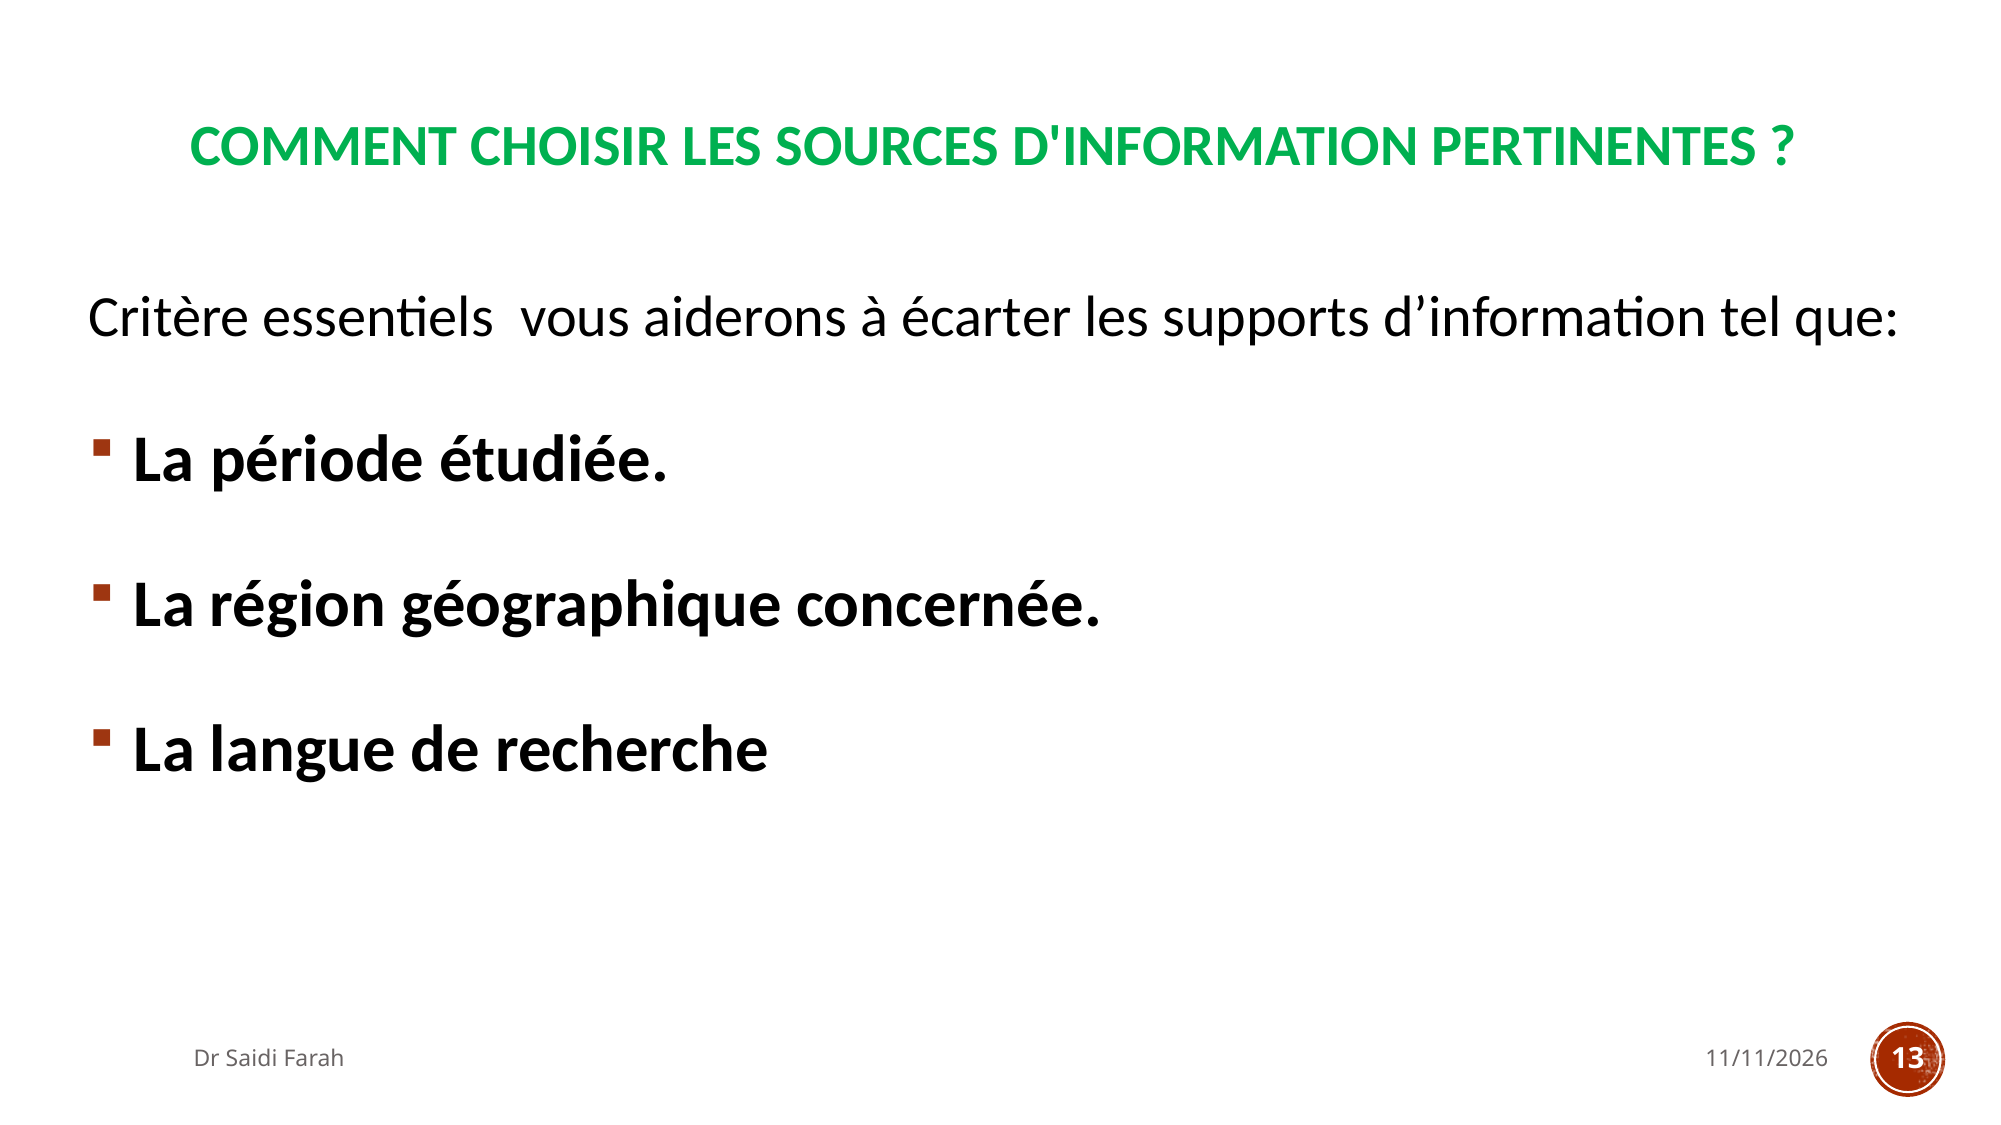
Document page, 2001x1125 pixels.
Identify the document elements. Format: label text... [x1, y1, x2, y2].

list Critère essentiels vous aiderons à écarter les supports d’information tel que: La période étudiée. La région géographique concernée. La langue de recherche [73, 279, 1961, 1013]
slide_number 13 [1855, 1028, 1961, 1089]
title COMMENT CHOISIR LES SOURCES D'INFORMATION PERTINENTES ? [175, 79, 1826, 215]
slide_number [1306, 1028, 1844, 1089]
footer Dr Saidi Farah [178, 1028, 1217, 1089]
